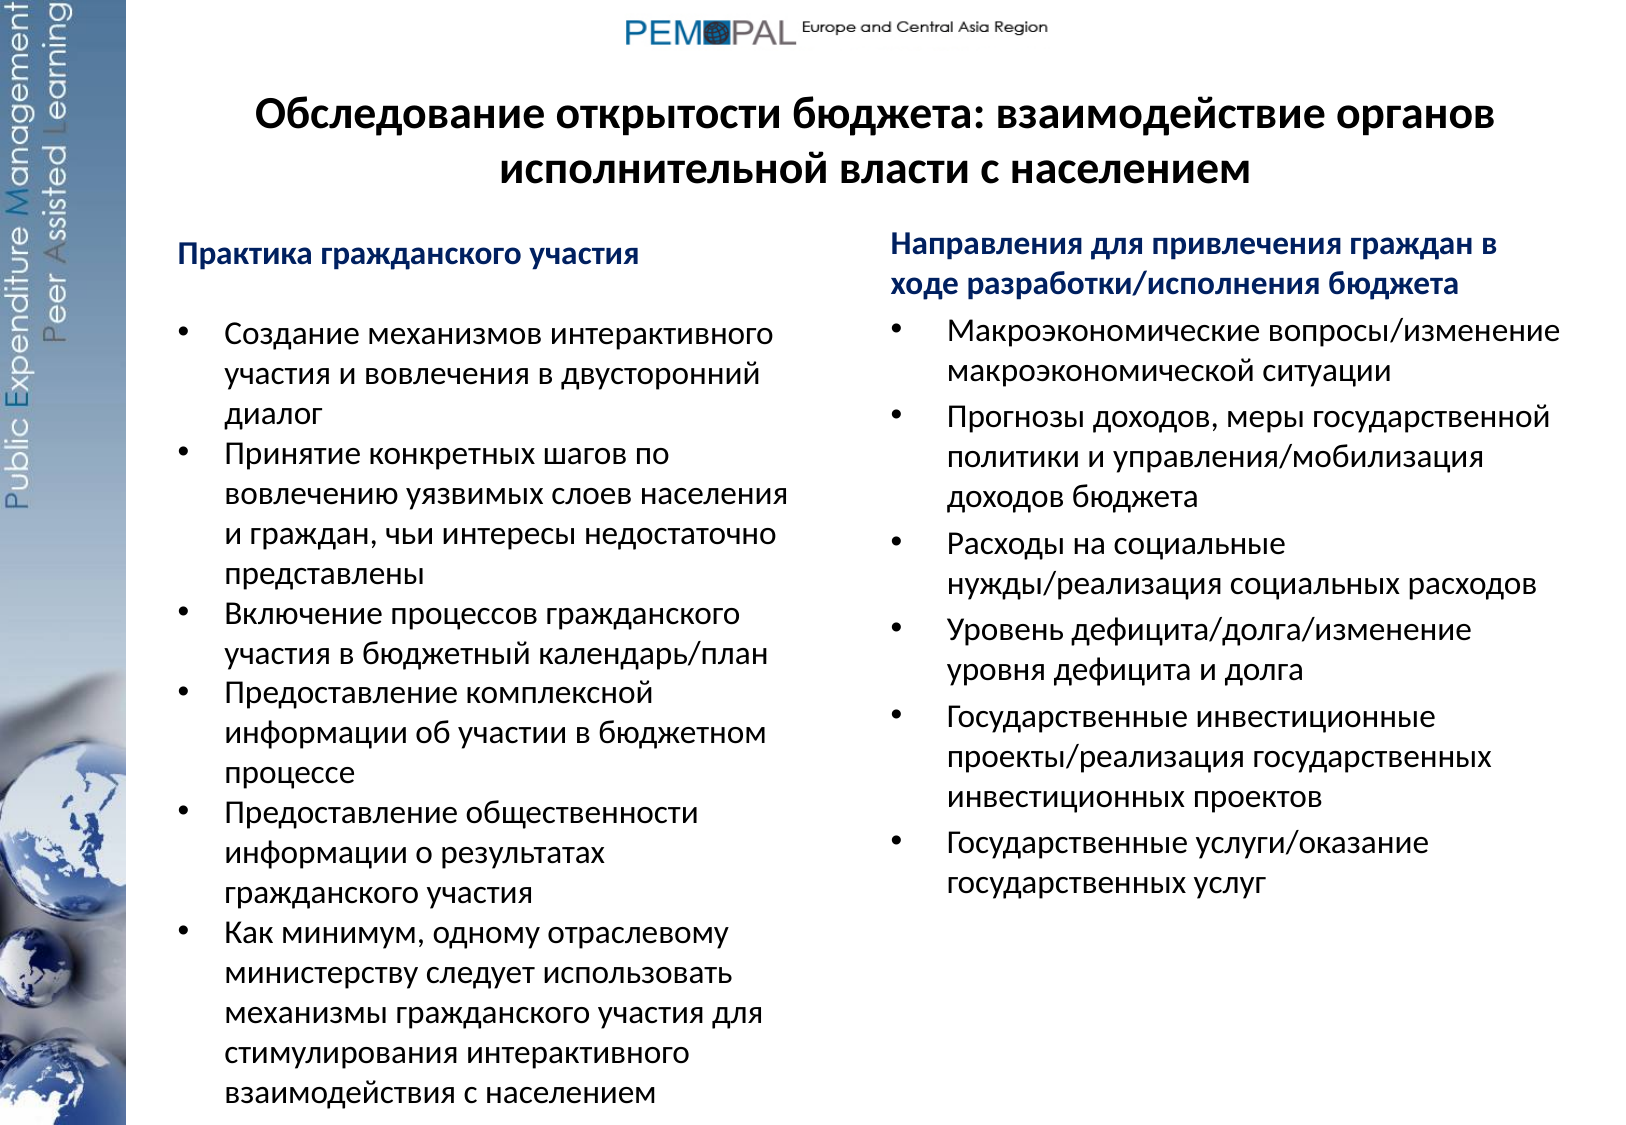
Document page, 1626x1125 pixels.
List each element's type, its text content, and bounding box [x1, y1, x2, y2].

picture [624, 13, 1051, 52]
text_box Направления для привлечения граждан в ходе разработки/исполнения бюджета Макроэкономические вопросы/изменение макроэкономической ситуации Прогнозы доходов, меры государственной политики и управления/мобилизация доходов бюджета Расходы на социальные нужды/реализация социальных расходов Уровень дефицита/долга/изменение уровня дефицита и долга Государственные инвестиционные проекты/реализация государственных инвестиционных проектов Государственные услуги/оказание государственных услуг [875, 213, 1577, 1125]
picture [0, 0, 126, 1125]
list Практика гражданского участия Создание механизмов интерактивного участия и вовлечения в двусторонний диалог Принятие конкретных шагов по вовлечению уязвимых слоев населения и граждан, чьи интересы недостаточно представлены Включение процессов гражданского участия в бюджетный календарь/план Предоставление комплексной информации об участии в бюджетном процессе Предоставление общественности информации о результатах гражданского участия Как минимум, одному отраслевому министерству следует использовать механизмы гражданского участия для стимулирования интерактивного взаимодействия с населением [167, 223, 813, 1062]
title Обследование открытости бюджета: взаимодействие органов исполнительной власти с населением [167, 74, 1602, 201]
